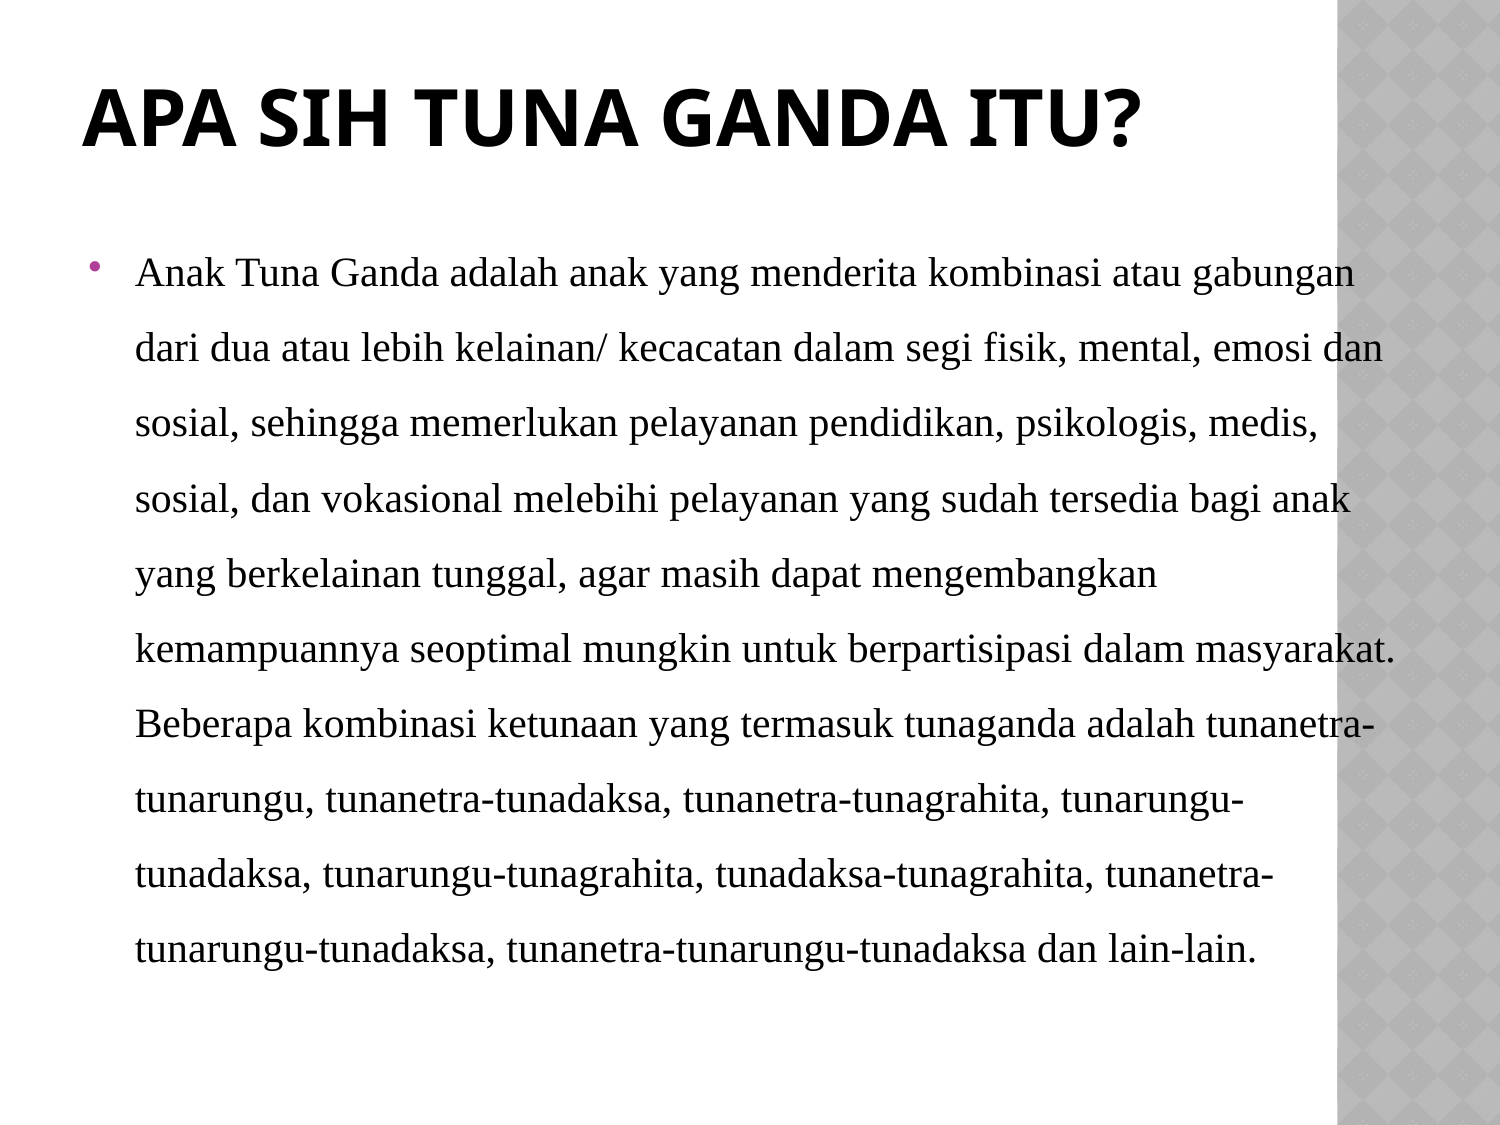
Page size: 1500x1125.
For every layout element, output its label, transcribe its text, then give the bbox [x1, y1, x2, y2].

title Apa sih Tuna Ganda itu? [75, 45, 1425, 163]
list Anak Tuna Ganda adalah anak yang menderita kombinasi atau gabungan dari dua atau lebih kelainan/ kecacatan dalam segi fisik, mental, emosi dan sosial, sehingga memerlukan pelayanan pendidikan, psikologis, medis, sosial, dan vokasional melebihi pelayanan yang sudah tersedia bagi anak yang berkelainan tunggal, agar masih dapat mengembangkan kemampuannya seoptimal mungkin untuk berpartisipasi dalam masyarakat. Beberapa kombinasi ketunaan yang termasuk tunaganda adalah tunanetra-tunarungu, tunanetra-tunadaksa, tunanetra-tunagrahita, tunarungu-tunadaksa, tunarungu-tunagrahita, tunadaksa-tunagrahita, tunanetra-tunarungu-tunadaksa, tunanetra-tunarungu-tunadaksa dan lain-lain. [75, 212, 1425, 1005]
